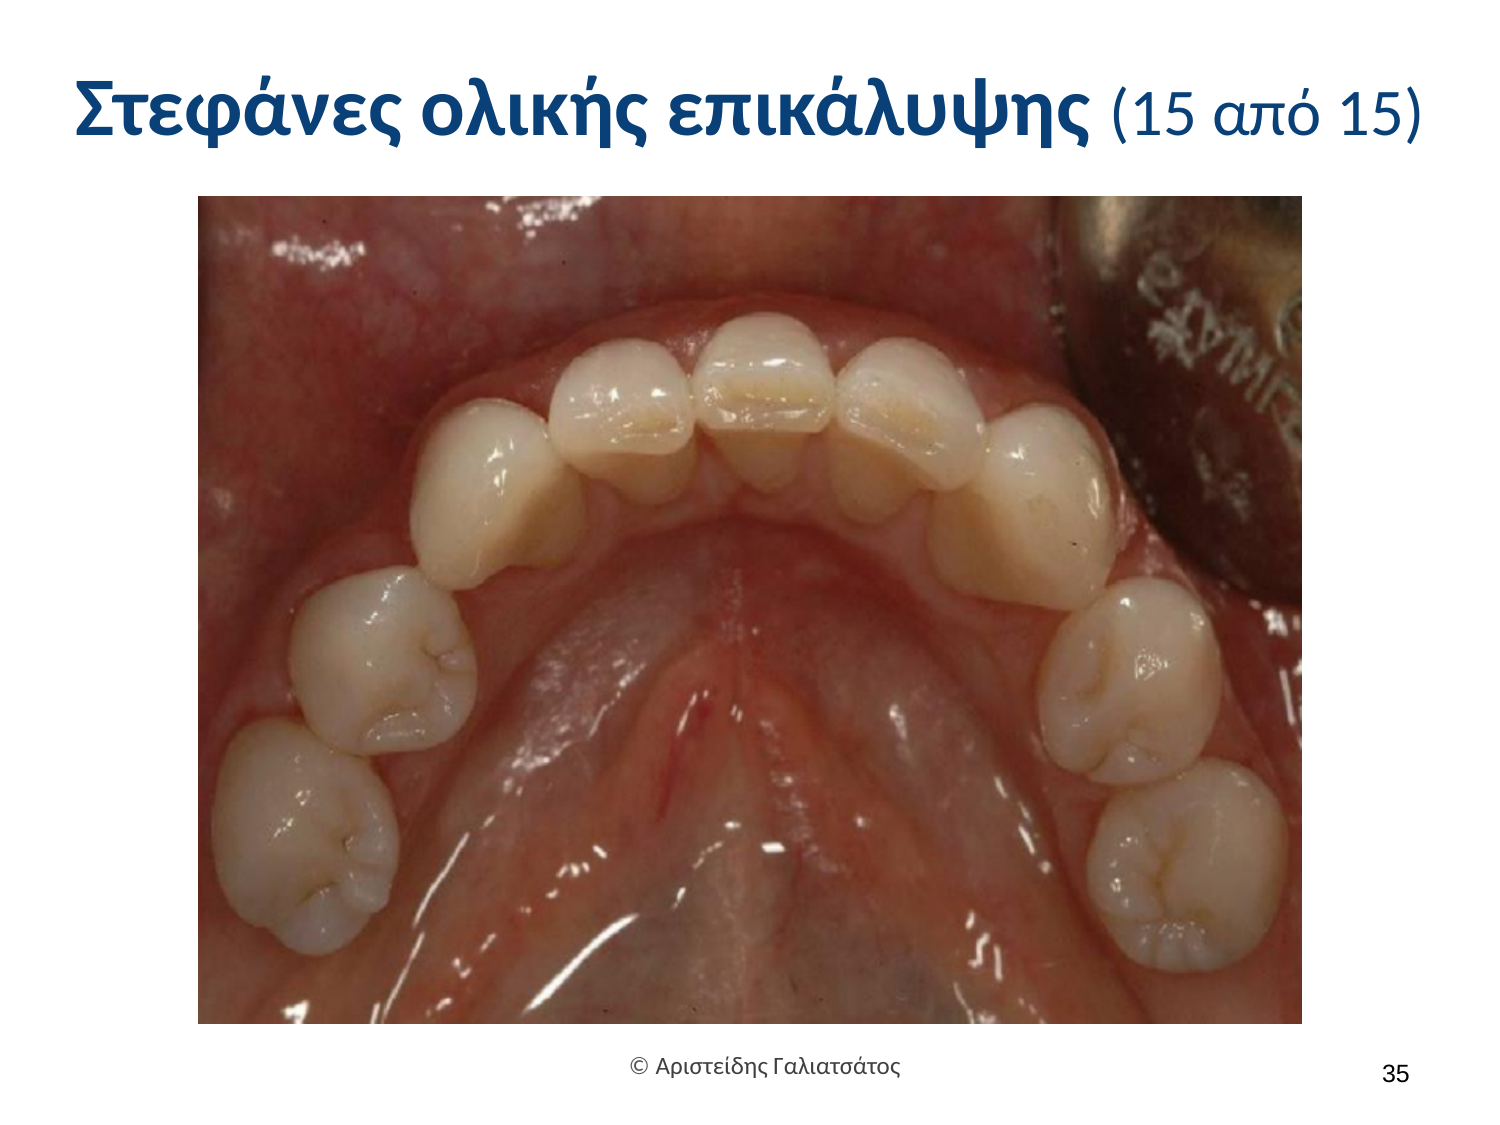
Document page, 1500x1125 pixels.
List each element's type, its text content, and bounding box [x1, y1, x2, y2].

text_box © Αριστείδης Γαλιατσάτος [602, 1042, 928, 1088]
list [198, 196, 1302, 1024]
title Στεφάνες ολικής επικάλυψης (15 από 15) [58, 27, 1442, 177]
slide_number 34 [1074, 1042, 1425, 1103]
